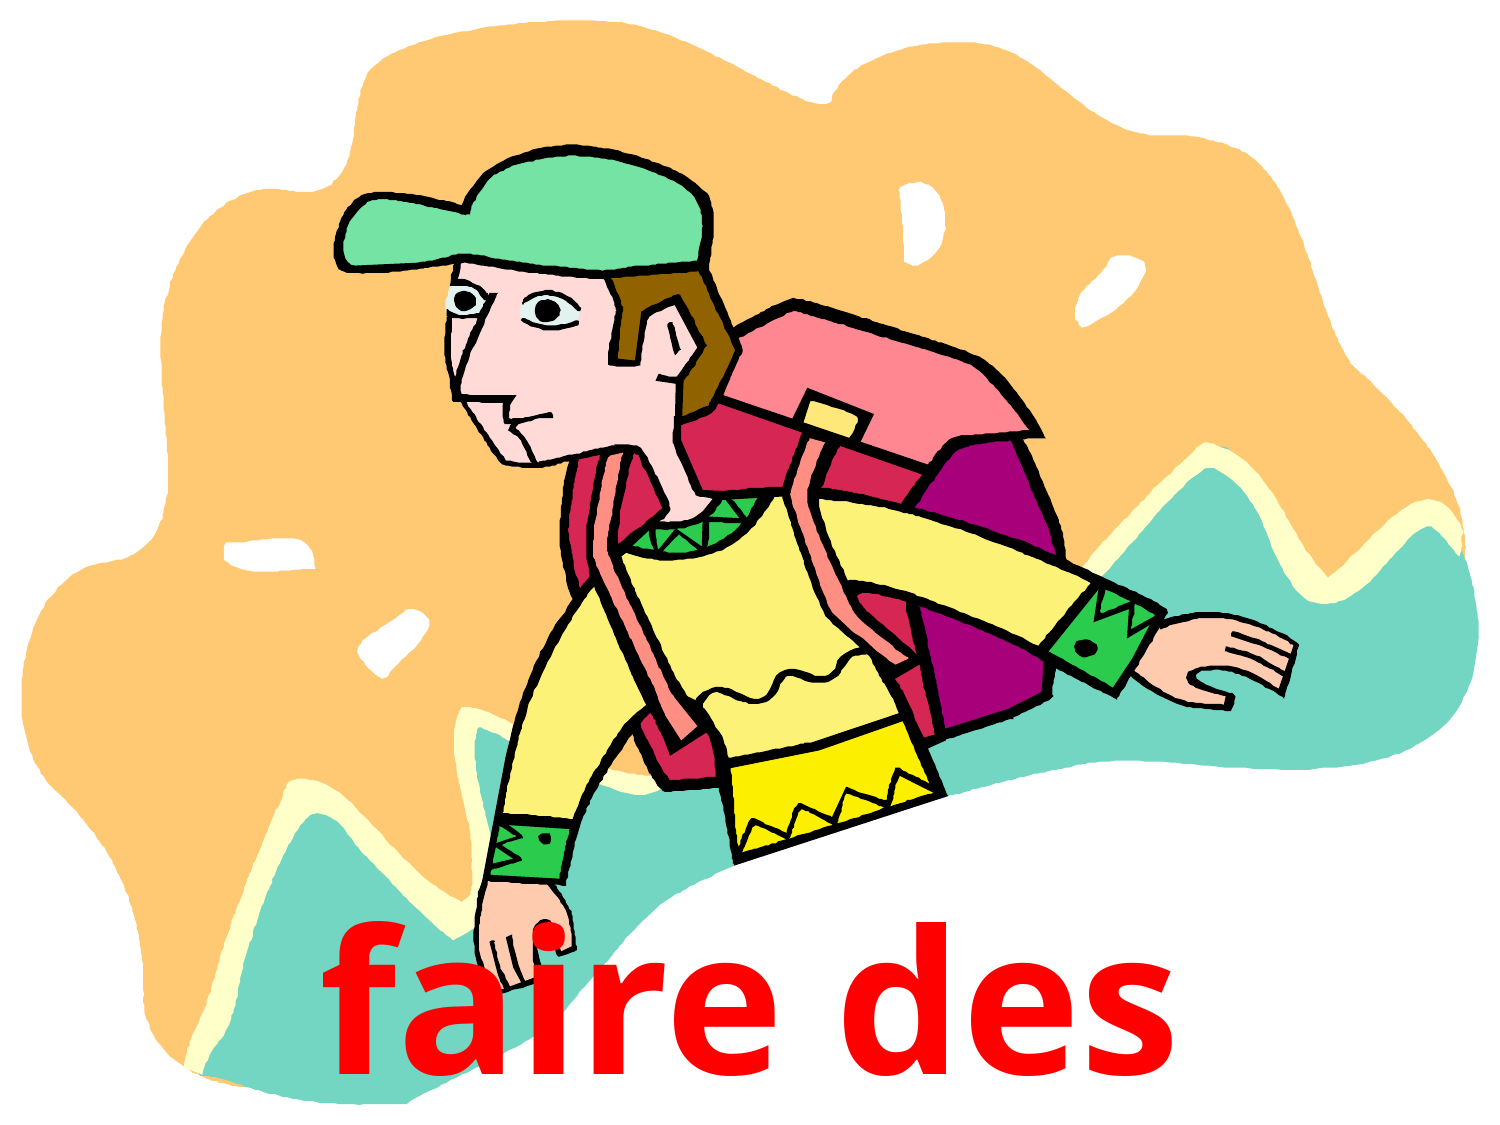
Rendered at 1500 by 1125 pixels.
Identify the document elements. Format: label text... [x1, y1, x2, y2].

text_box faire des randonnées [0, 867, 1500, 1125]
